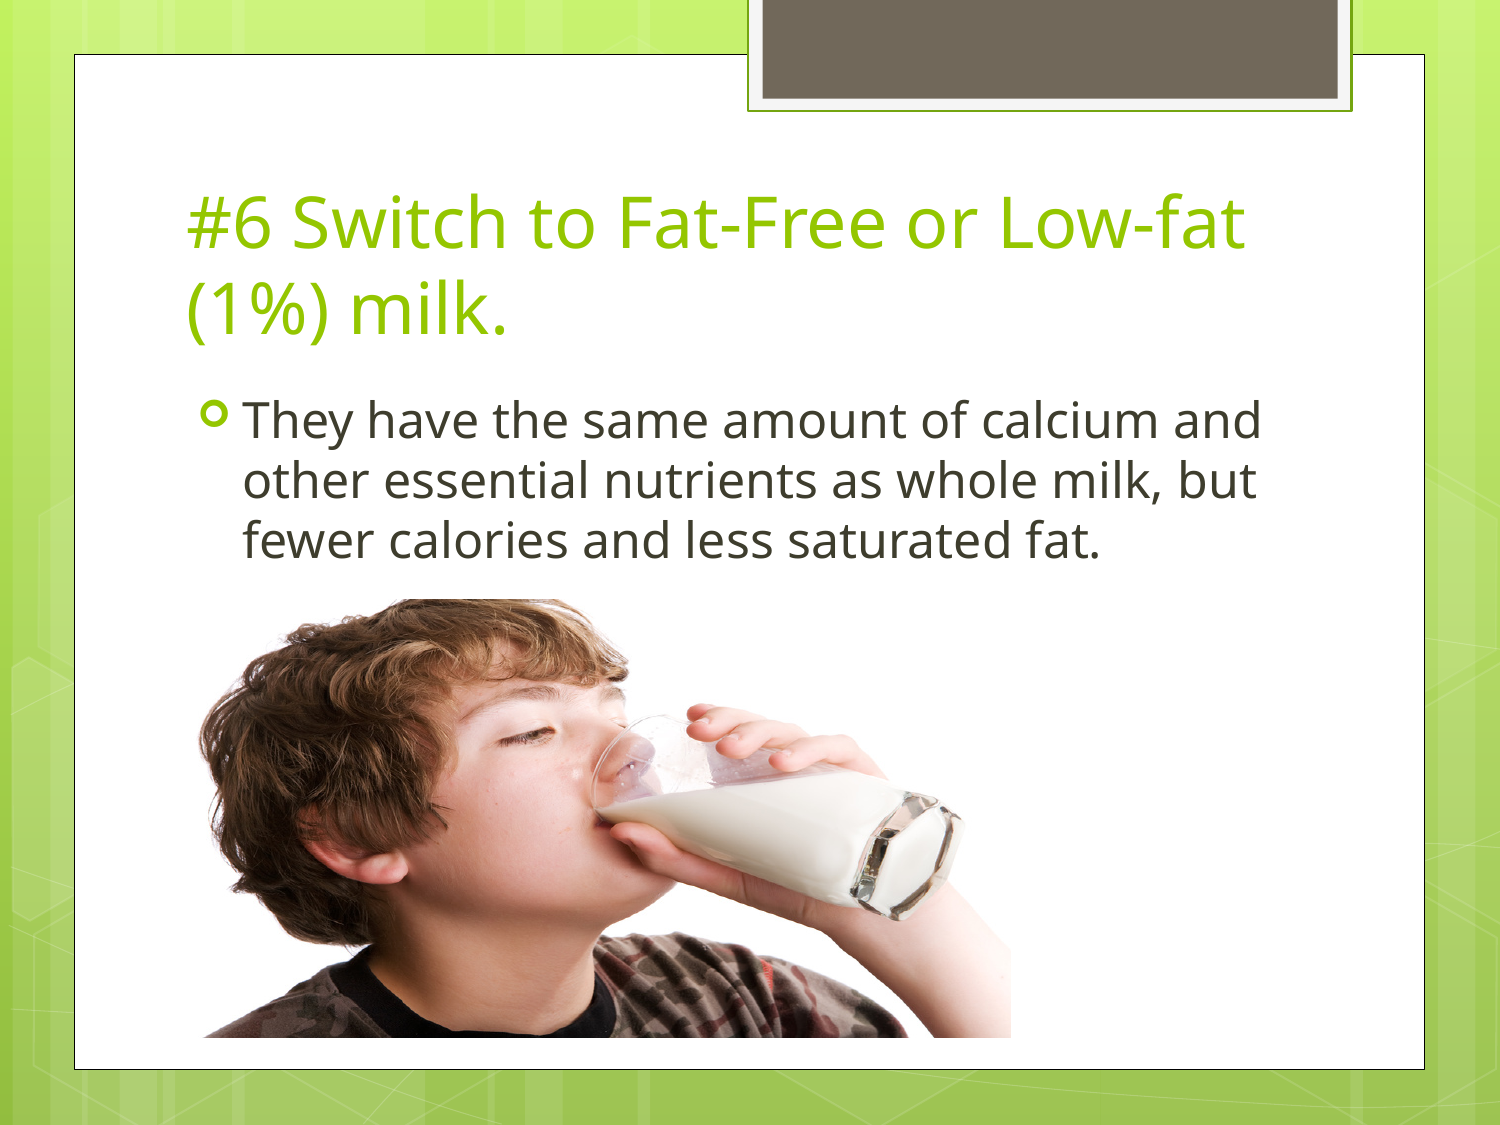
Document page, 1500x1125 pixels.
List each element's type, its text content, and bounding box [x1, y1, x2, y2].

picture [174, 599, 1011, 1038]
title #6 Switch to Fat-Free or Low-fat (1%) milk. [171, 168, 1324, 357]
list They have the same amount of calcium and other essential nutrients as whole milk, but fewer calories and less saturated fat. [171, 381, 1283, 957]
